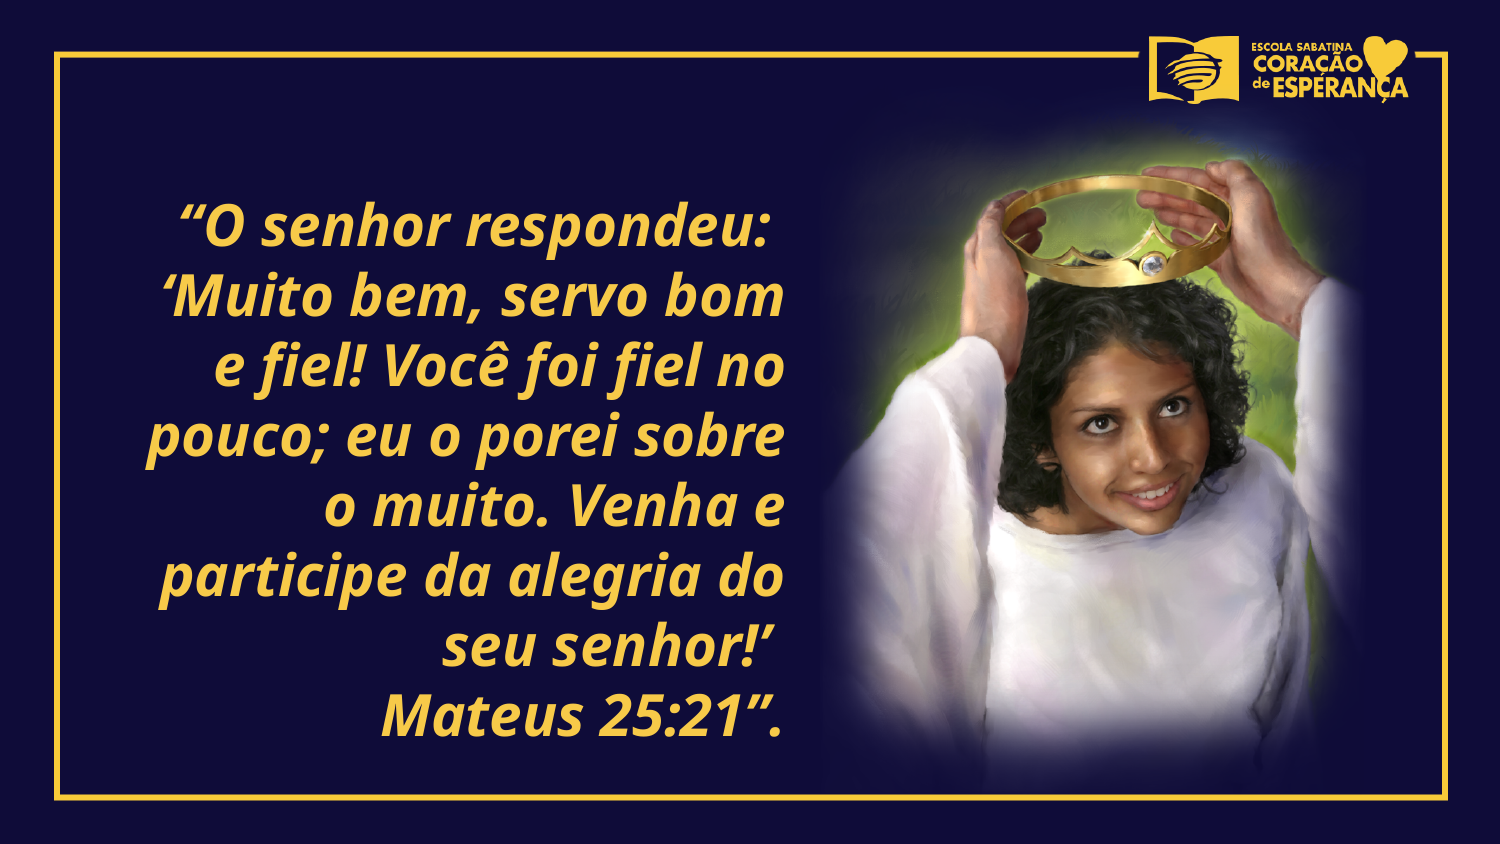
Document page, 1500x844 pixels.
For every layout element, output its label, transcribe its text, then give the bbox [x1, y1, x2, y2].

picture [0, 0, 1500, 844]
text_box “O senhor respondeu: ‘Muito bem, servo bom e fiel! Você foi fiel no pouco; eu o porei sobre o muito. Venha e participe da alegria do seu senhor!’ Mateus 25:21”. [128, 173, 802, 709]
